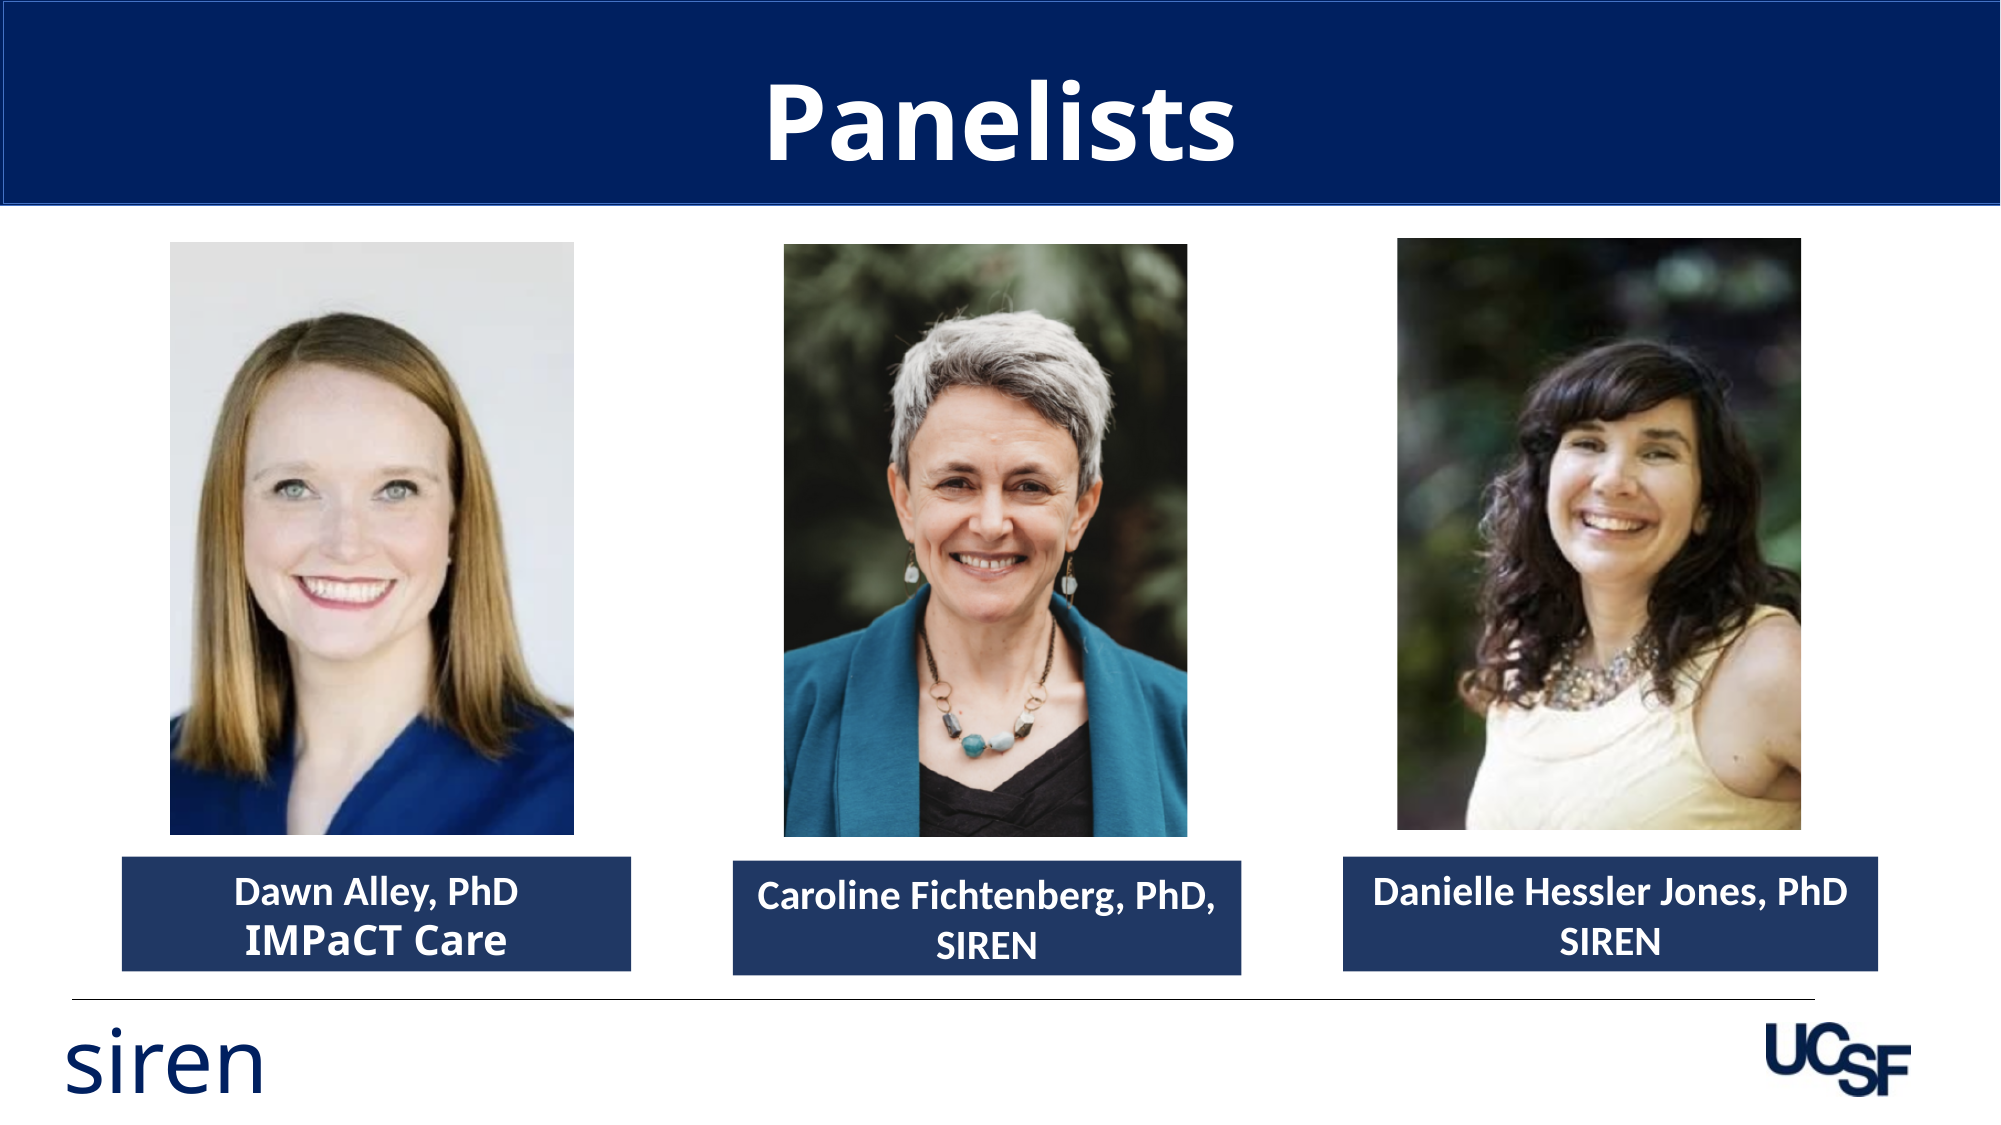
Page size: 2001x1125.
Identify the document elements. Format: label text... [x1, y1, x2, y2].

picture [170, 242, 574, 835]
text_box [3, 1, 99, 204]
picture [783, 244, 1188, 838]
text_box Danielle Hessler Jones, PhD SIREN [1343, 856, 1879, 972]
text_box Dawn Alley, PhD IMPaCT Care [121, 856, 632, 972]
text_box Caroline Fichtenberg, PhD, SIREN [732, 860, 1242, 976]
picture [1766, 1022, 1911, 1097]
text_box [1900, 1, 2000, 204]
text_box Text [1078, 840, 1367, 890]
picture [1397, 237, 1802, 830]
text_box Panelists [99, 0, 1900, 244]
text_box siren [48, 997, 319, 1119]
